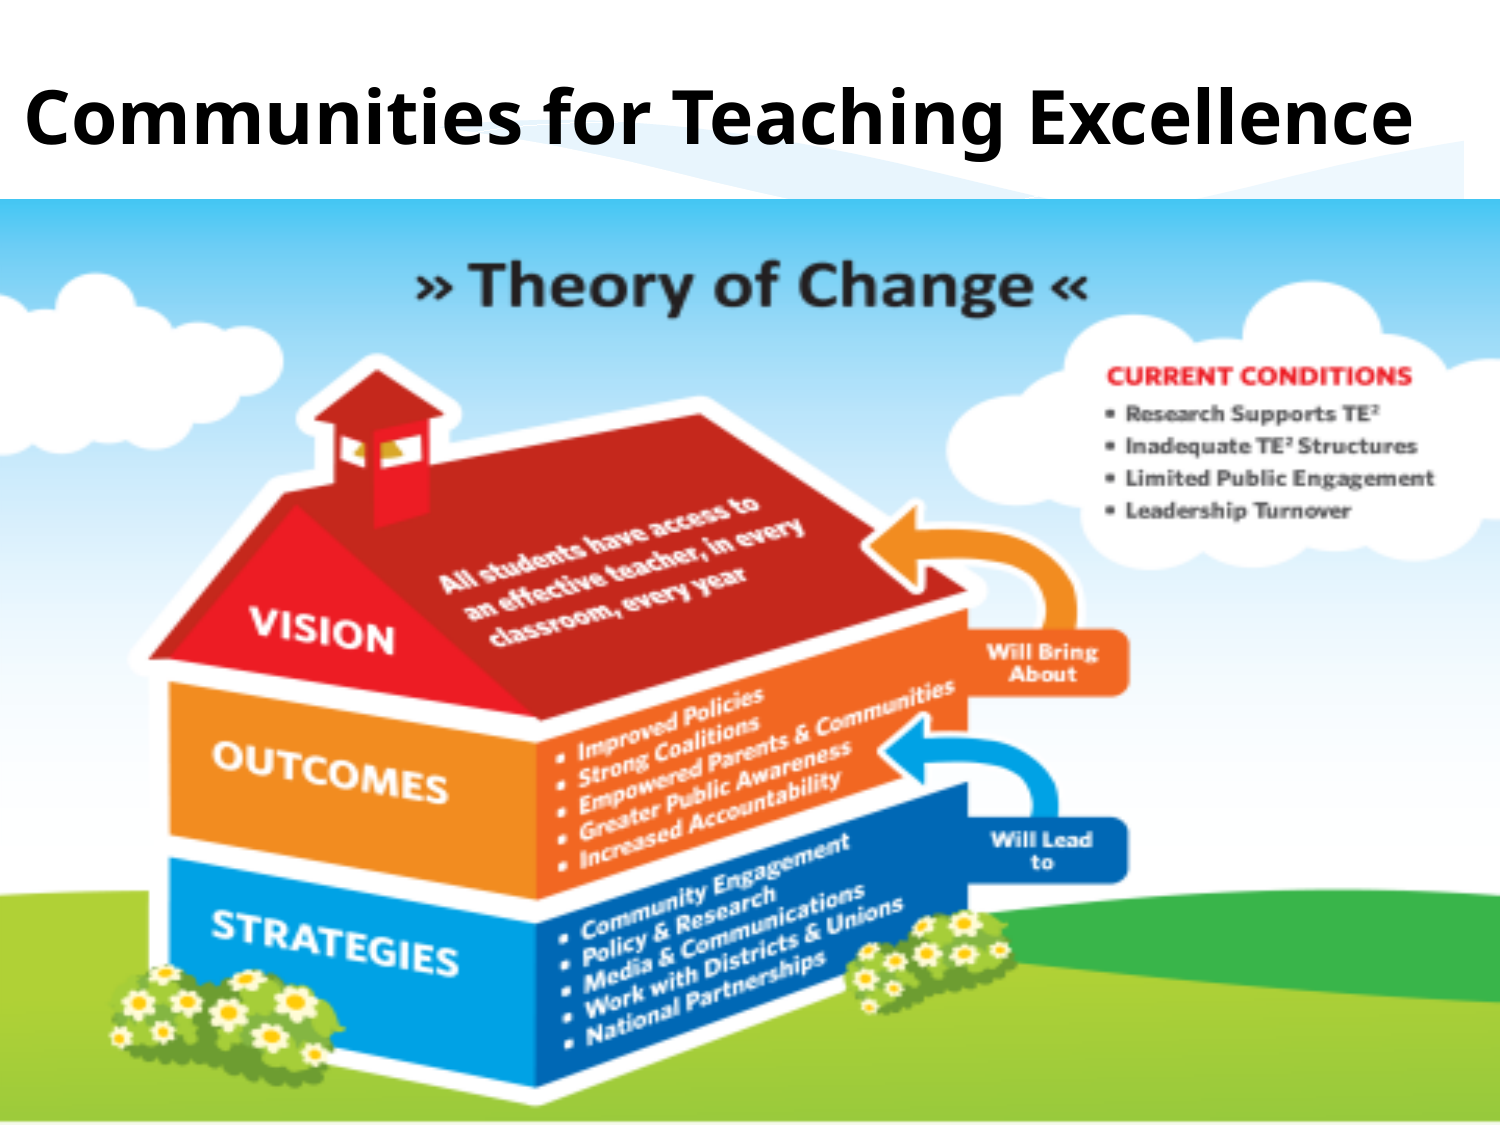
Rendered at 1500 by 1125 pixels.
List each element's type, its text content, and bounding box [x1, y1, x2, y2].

text_box Communities for Teaching Excellence [8, 62, 1431, 168]
picture [0, 199, 1500, 1125]
